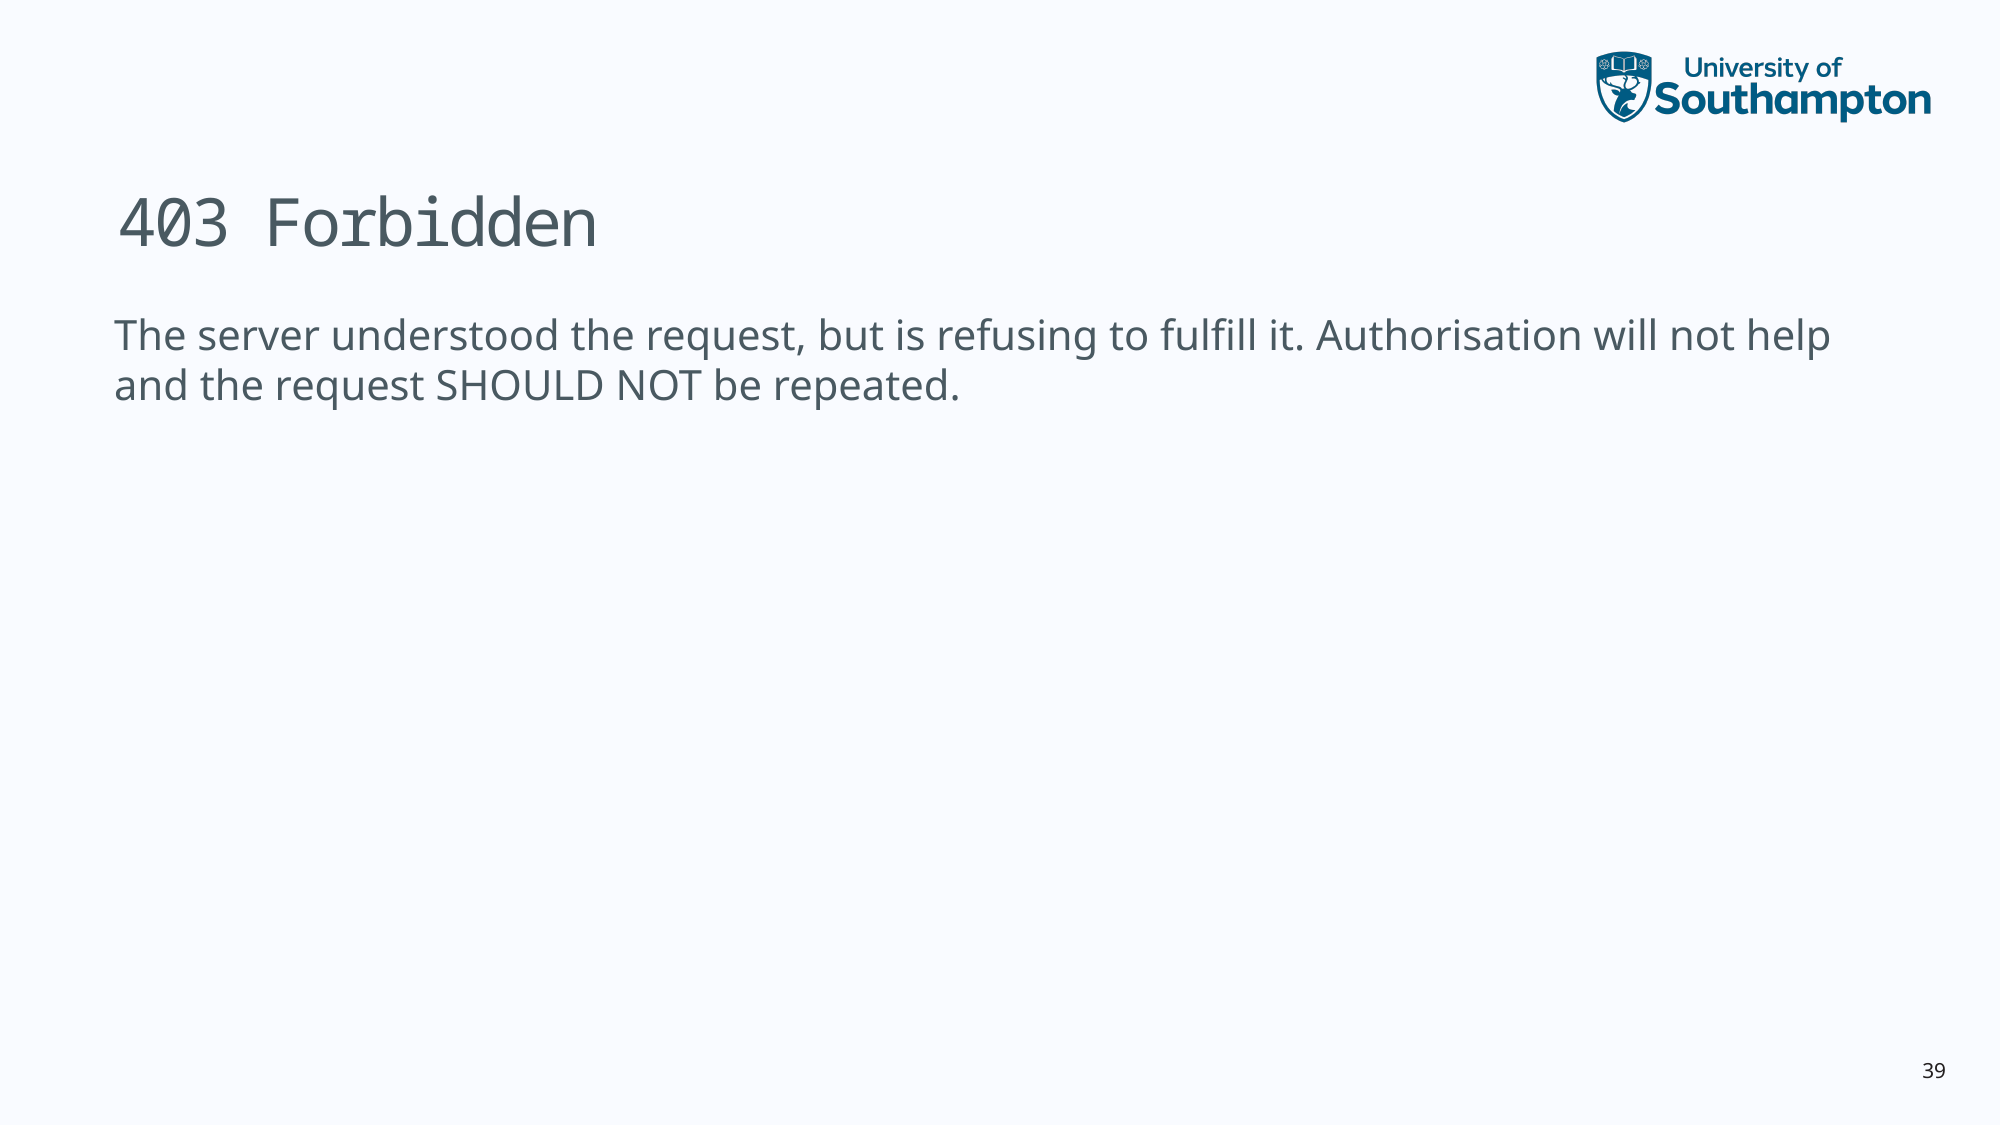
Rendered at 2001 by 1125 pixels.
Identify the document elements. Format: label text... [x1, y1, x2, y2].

picture [1730, 97, 1736, 113]
picture [1782, 97, 1791, 108]
picture [1626, 76, 1636, 88]
picture [1607, 76, 1624, 88]
picture [1527, 0, 2000, 220]
picture [1823, 97, 1830, 113]
title 403 Forbidden [102, 113, 1882, 268]
picture [1626, 78, 1648, 111]
picture [1689, 97, 1698, 108]
picture [1847, 97, 1857, 108]
picture [1600, 80, 1617, 111]
picture [1808, 97, 1815, 113]
picture [1758, 97, 1766, 113]
list The server understood the request, but is refusing to fulfill it. Authorisation will not help and the request SHOULD NOT be repeated. [102, 302, 1885, 1022]
